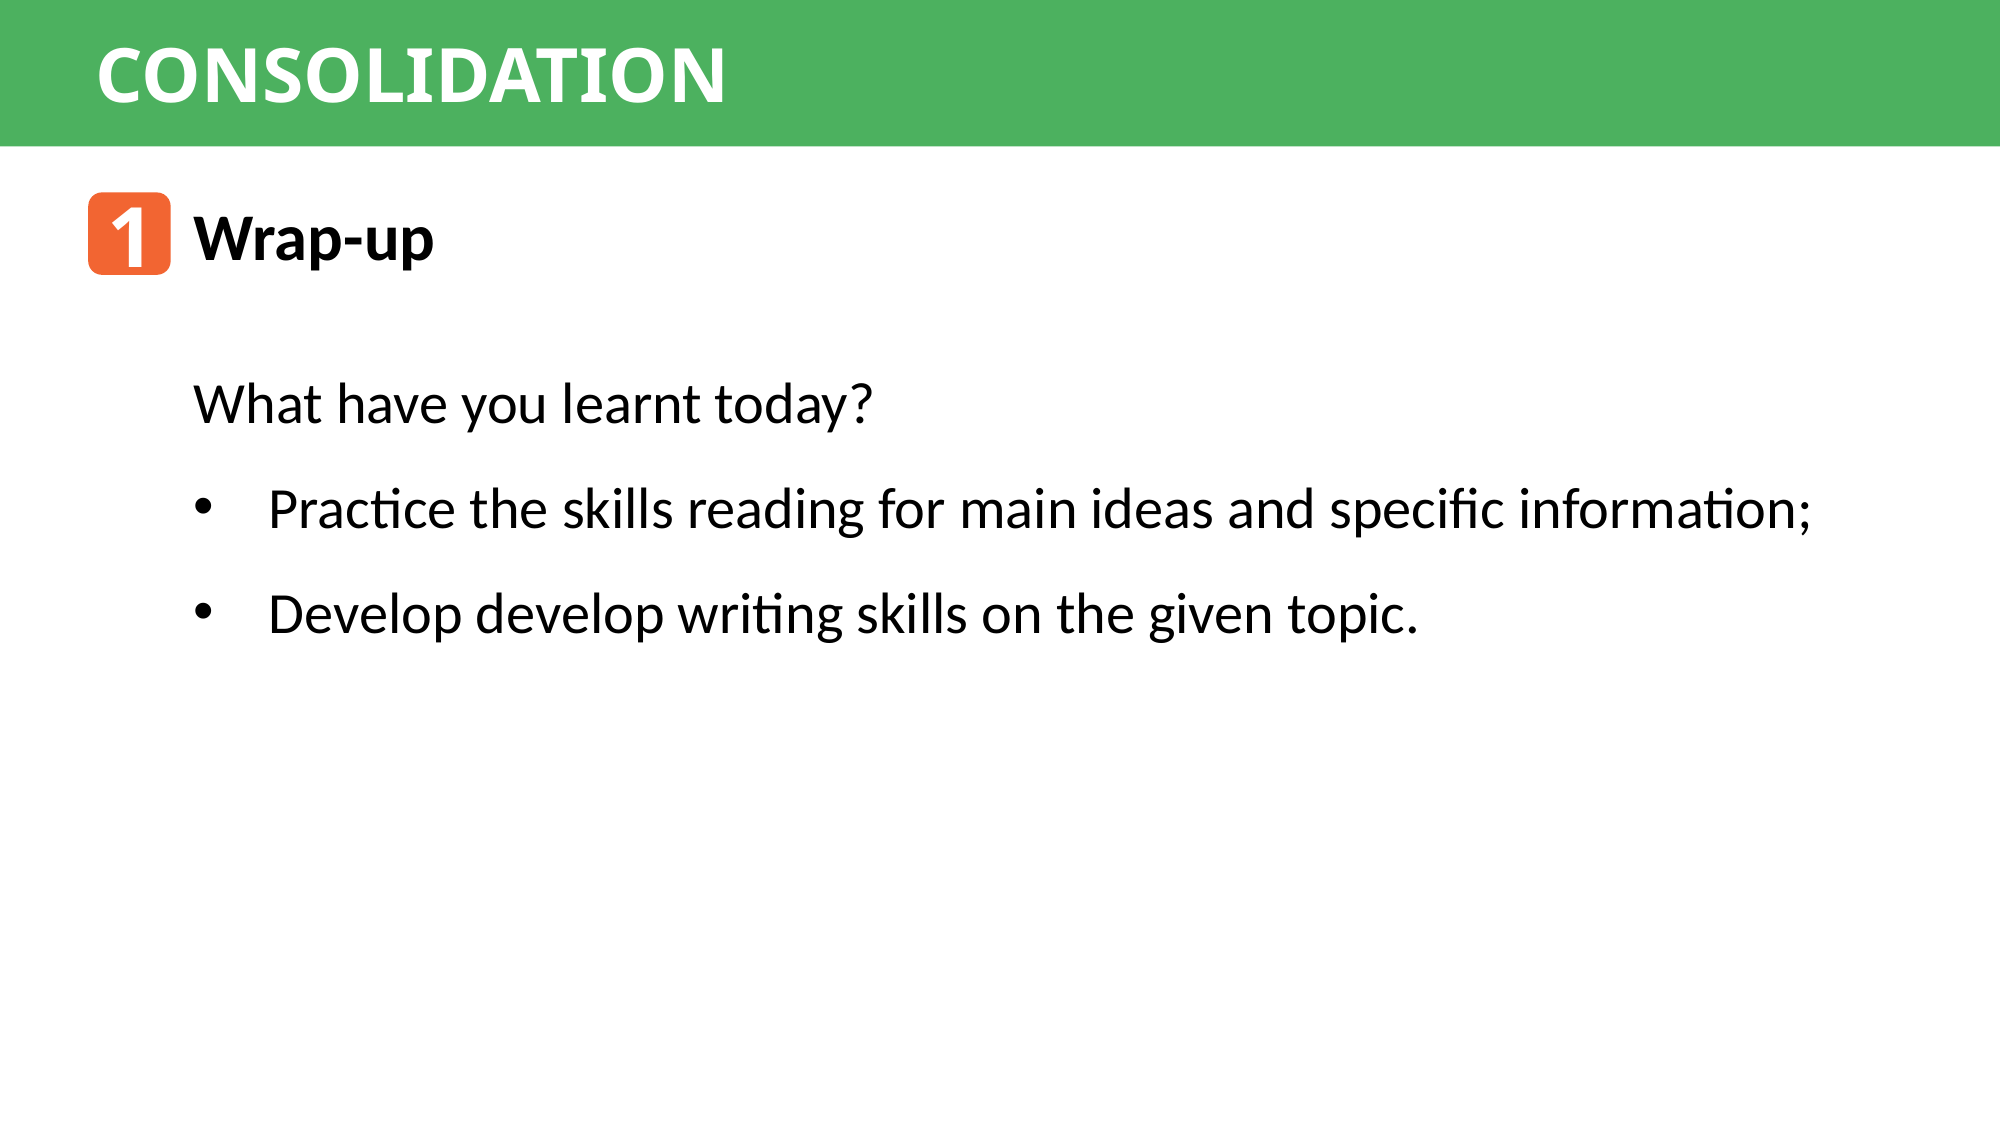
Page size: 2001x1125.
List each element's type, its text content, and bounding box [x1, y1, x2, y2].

text_box 1 [93, 176, 167, 292]
text_box CONSOLIDATION [81, 20, 831, 125]
text_box What have you learnt today? Practice the skills reading for main ideas and specific information; Develop develop writing skills on the given topic. [179, 323, 1840, 653]
text_box [167, 195, 172, 272]
text_box [0, 0, 2000, 147]
text_box [87, 194, 93, 273]
text_box Wrap-up [179, 186, 1483, 282]
